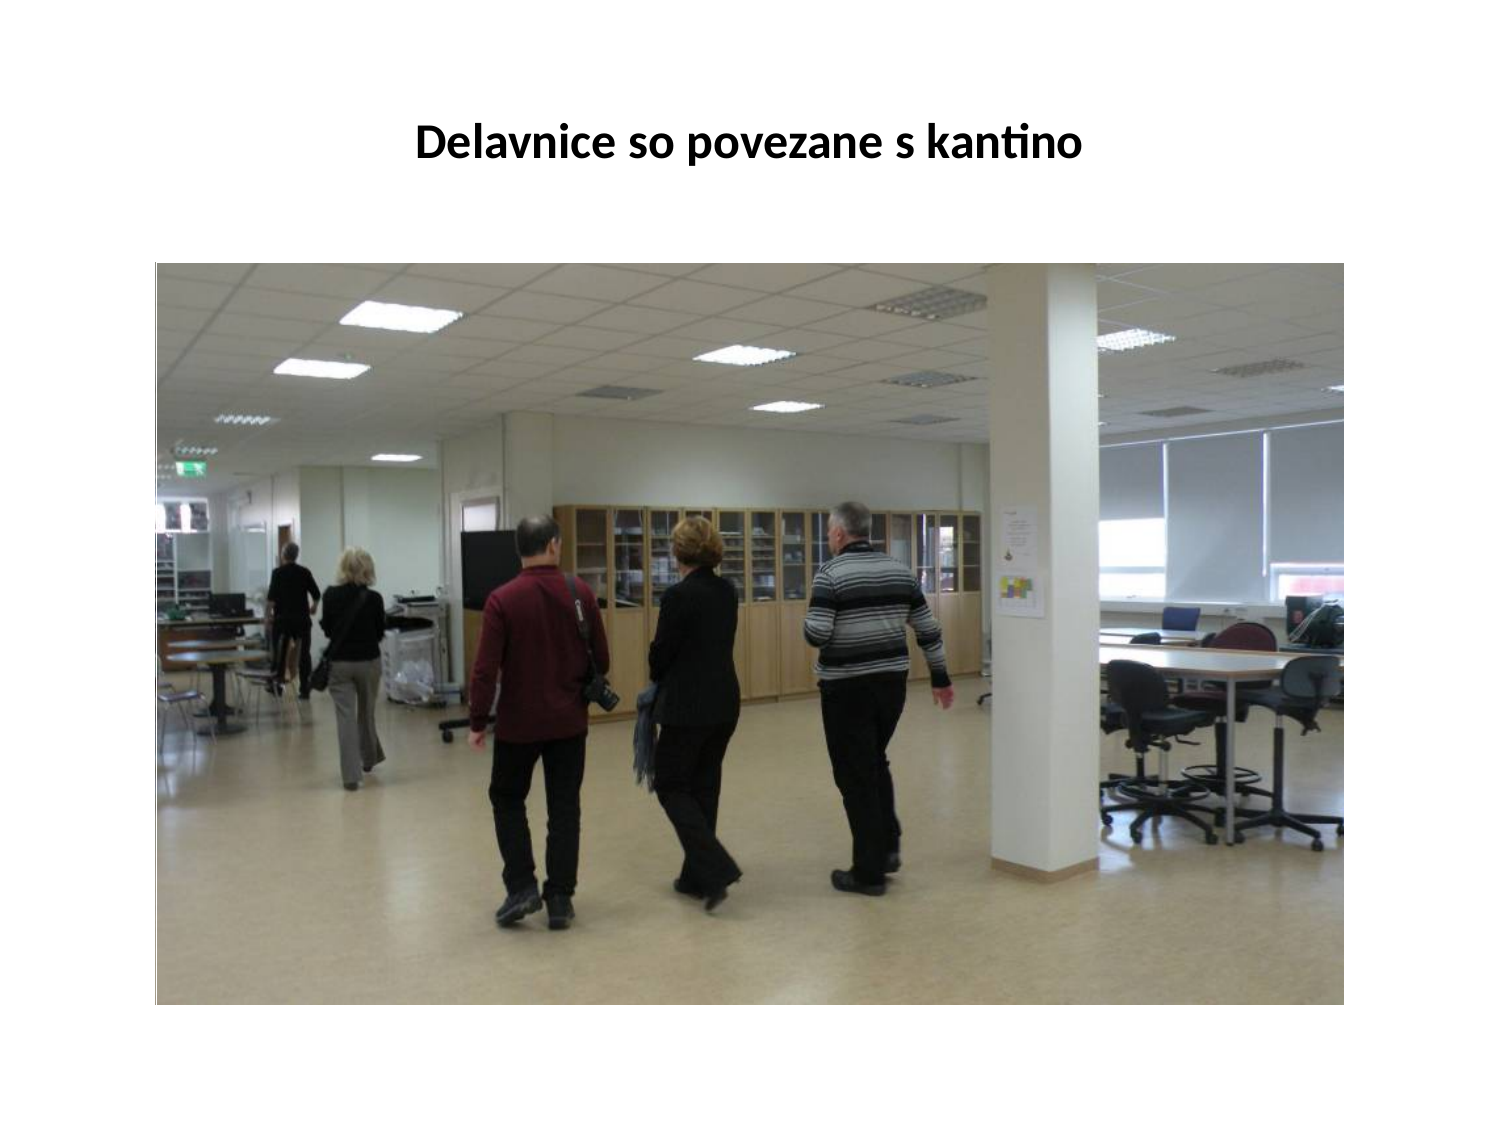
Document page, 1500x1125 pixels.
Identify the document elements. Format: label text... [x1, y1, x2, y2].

title Delavnice so povezane s kantino [75, 45, 1425, 233]
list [155, 262, 1345, 1006]
